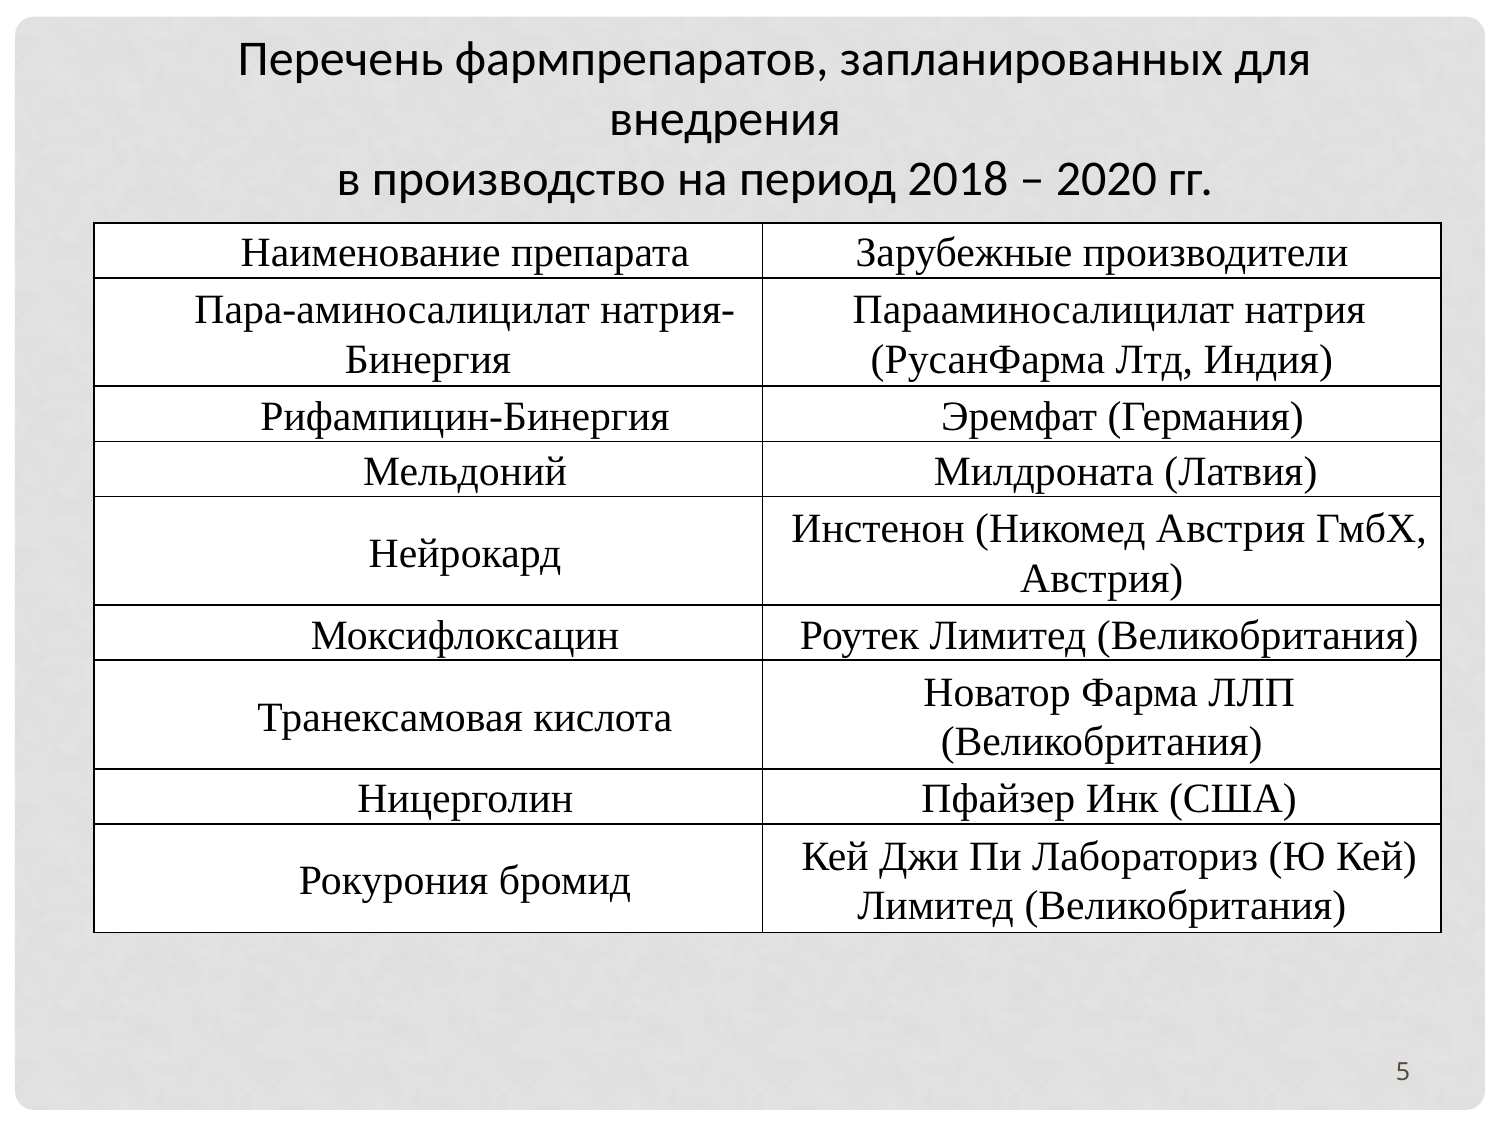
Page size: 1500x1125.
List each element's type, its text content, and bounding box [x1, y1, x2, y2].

table_cell Транексамовая кислота [95, 661, 762, 768]
text_box Перечень фармпрепаратов, запланированных для внедрения в производство на период 2018 – 2020 гг. [51, 47, 1411, 183]
slide_number 5 [1074, 1042, 1425, 1103]
table_cell Новатор Фарма ЛЛП (Великобритания) [763, 661, 1440, 768]
table_cell Ницерголин [95, 770, 762, 823]
table_cell Рокурония бромид [95, 825, 762, 932]
table_cell Пфайзер Инк (США) [763, 770, 1440, 823]
table_cell Парааминосалицилат натрия (РусанФарма Лтд, Индия) [763, 279, 1440, 385]
table_header Зарубежные производители [763, 224, 1440, 277]
table_cell Рифампицин-Бинергия [95, 387, 762, 441]
table_cell Нейрокард [95, 497, 762, 604]
table_cell Мельдоний [95, 442, 762, 496]
table_cell Милдроната (Латвия) [763, 442, 1440, 496]
table_cell Эремфат (Германия) [763, 387, 1440, 441]
table_cell Пара-аминосалицилат натрия-Бинергия [95, 279, 762, 385]
table_cell Моксифлоксацин [95, 606, 762, 659]
table_cell Роутек Лимитед (Великобритания) [763, 606, 1440, 659]
table_cell Кей Джи Пи Лабораториз (Ю Кей) Лимитед (Великобритания) [763, 825, 1440, 932]
table_cell Инстенон (Никомед Австрия ГмбХ, Австрия) [763, 497, 1440, 604]
table_header Наименование препарата [95, 224, 762, 277]
